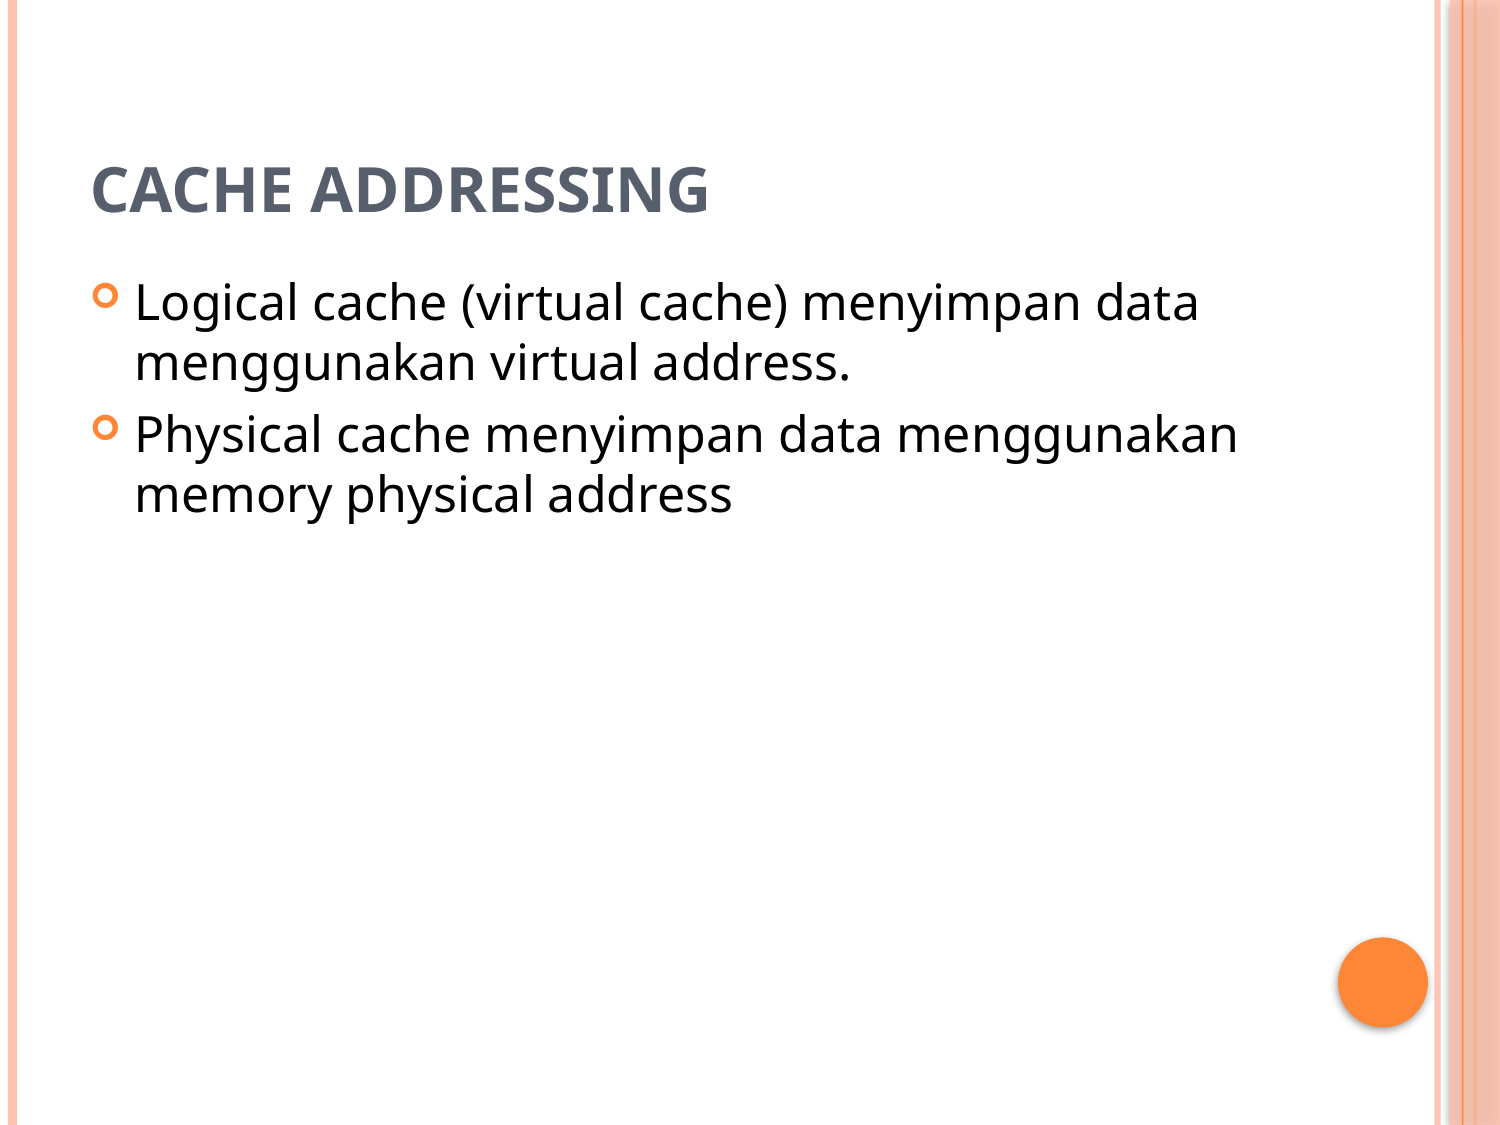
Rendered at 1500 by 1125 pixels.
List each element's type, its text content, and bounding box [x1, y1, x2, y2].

list Logical cache (virtual cache) menyimpan data menggunakan virtual address. Physical cache menyimpan data menggunakan memory physical address [75, 262, 1300, 1062]
title Cache Addressing [75, 45, 1300, 233]
